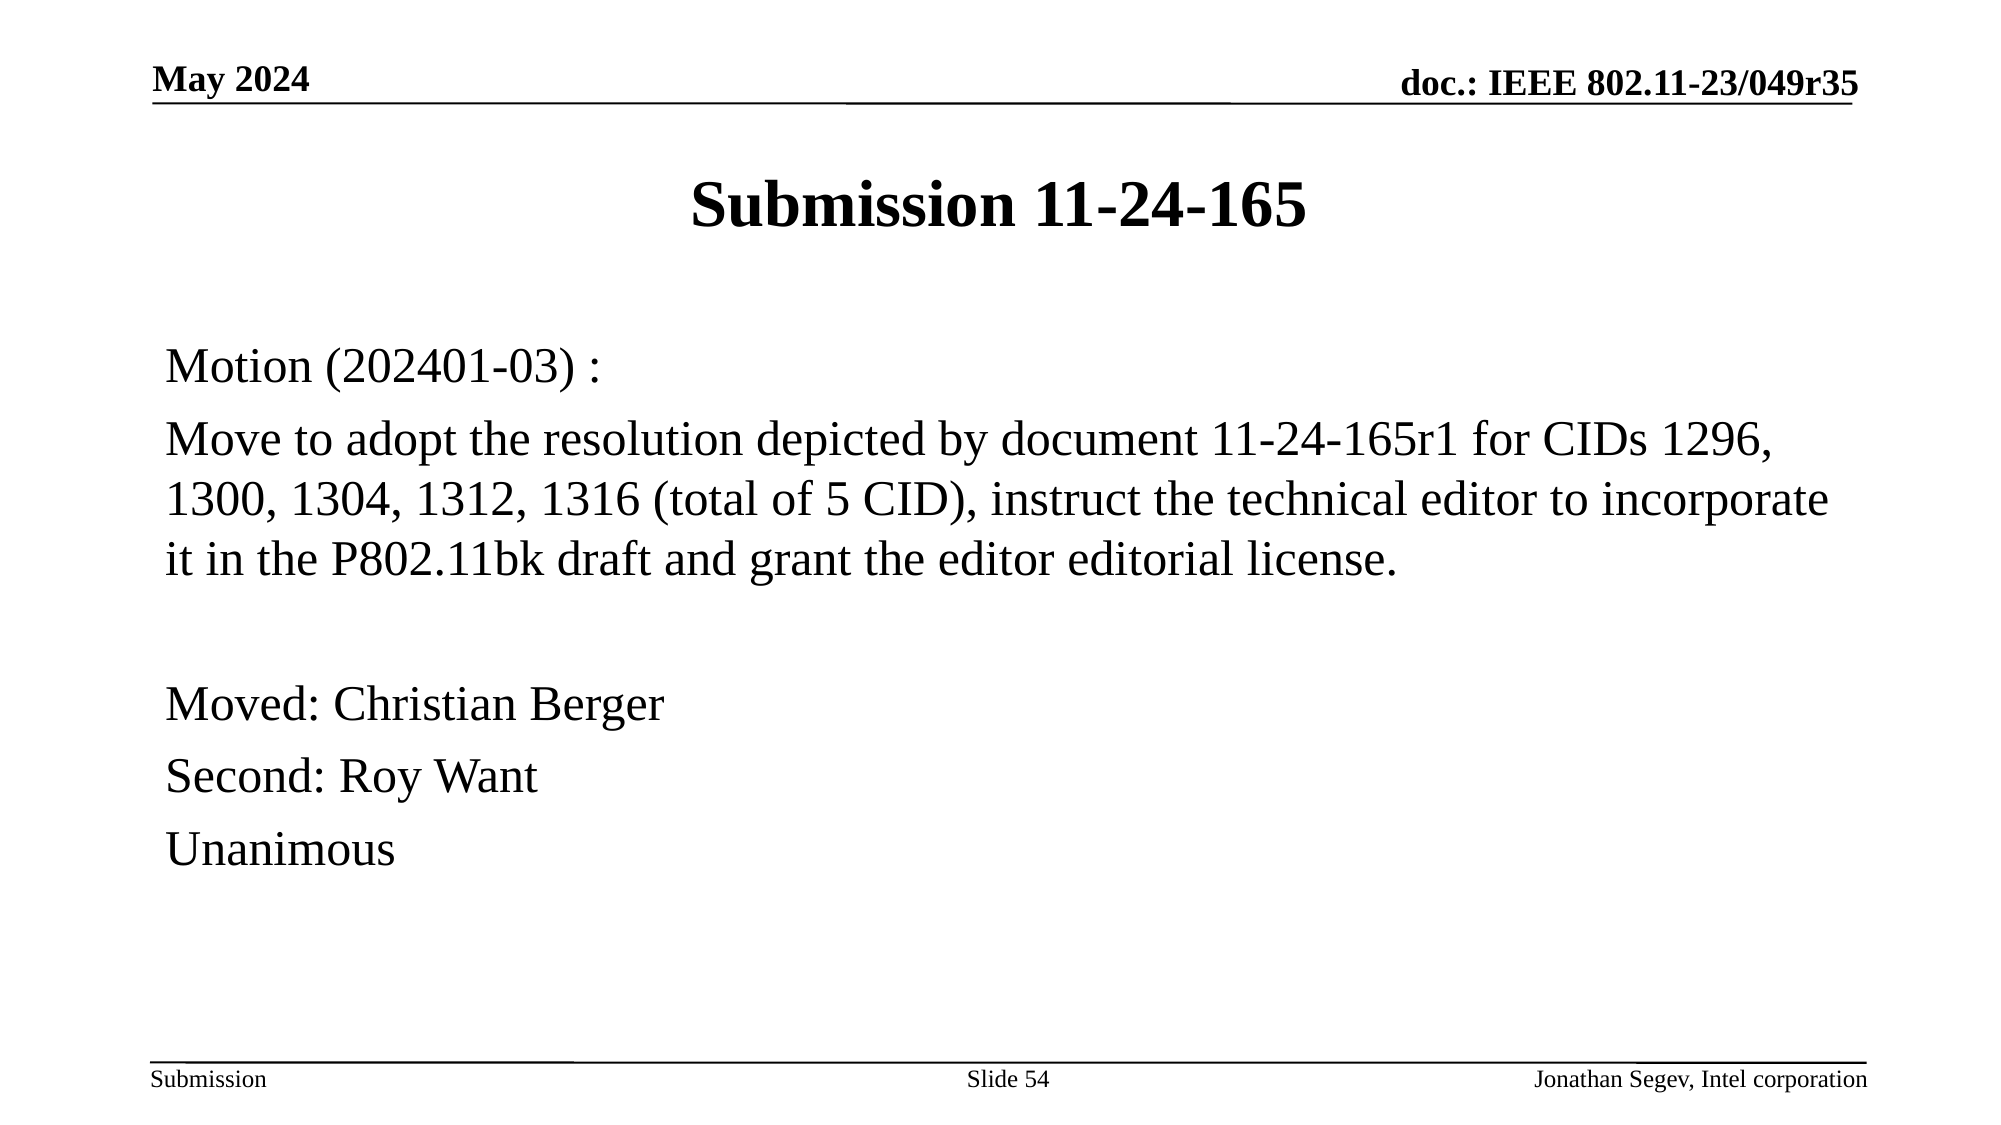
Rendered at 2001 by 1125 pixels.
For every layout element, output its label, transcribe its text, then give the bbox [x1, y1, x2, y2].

footer Jonathan Segev, Intel corporation [1171, 1061, 1869, 1093]
slide_number Slide 54 [950, 1061, 1067, 1123]
title Submission 11-24-165 [149, 112, 1850, 288]
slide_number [152, 54, 563, 100]
list Motion (202401-03) : Move to adopt the resolution depicted by document 11-24-165r1 for CIDs 1296, 1300, 1304, 1312, 1316 (total of 5 CID), instruct the technical editor to incorporate it in the P802.11bk draft and grant the editor editorial license. Moved: Christian Berger Second: Roy Want Unanimous [149, 324, 1850, 1000]
